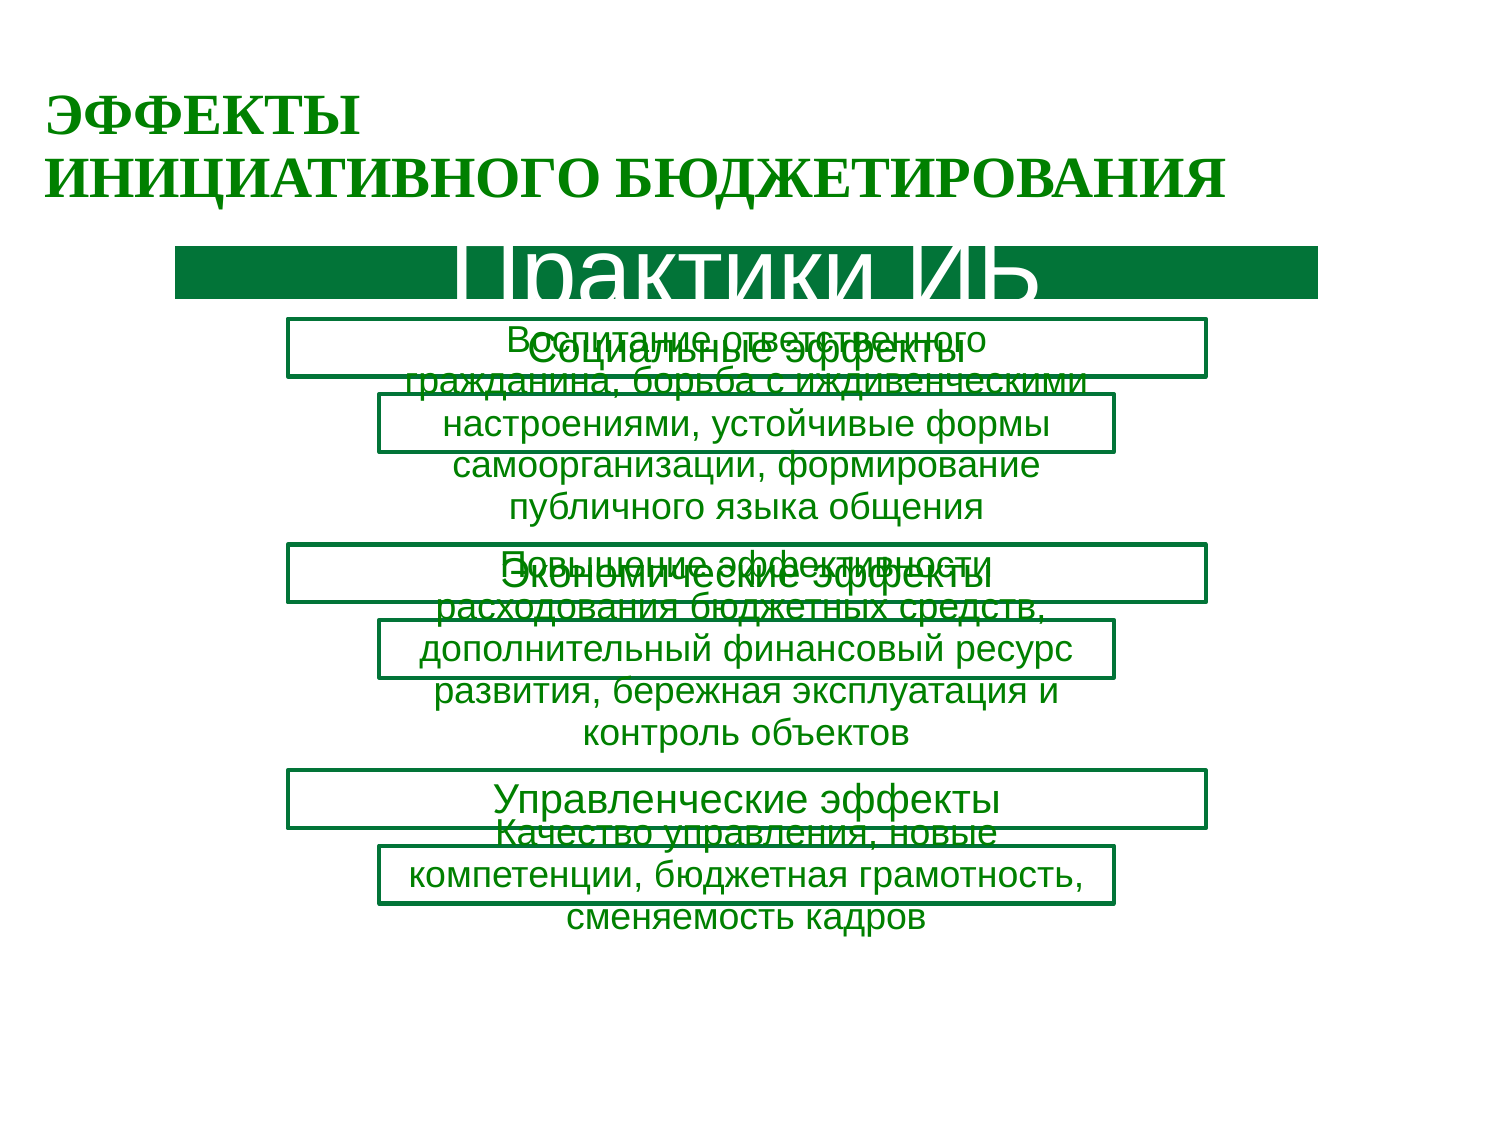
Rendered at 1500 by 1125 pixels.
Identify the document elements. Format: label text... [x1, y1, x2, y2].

text_box ЭФФЕКТЫ ИНИЦИАТИВНОГО БЮДЖЕТИРОВАНИЯ [29, 76, 1428, 218]
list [29, 243, 1465, 1055]
